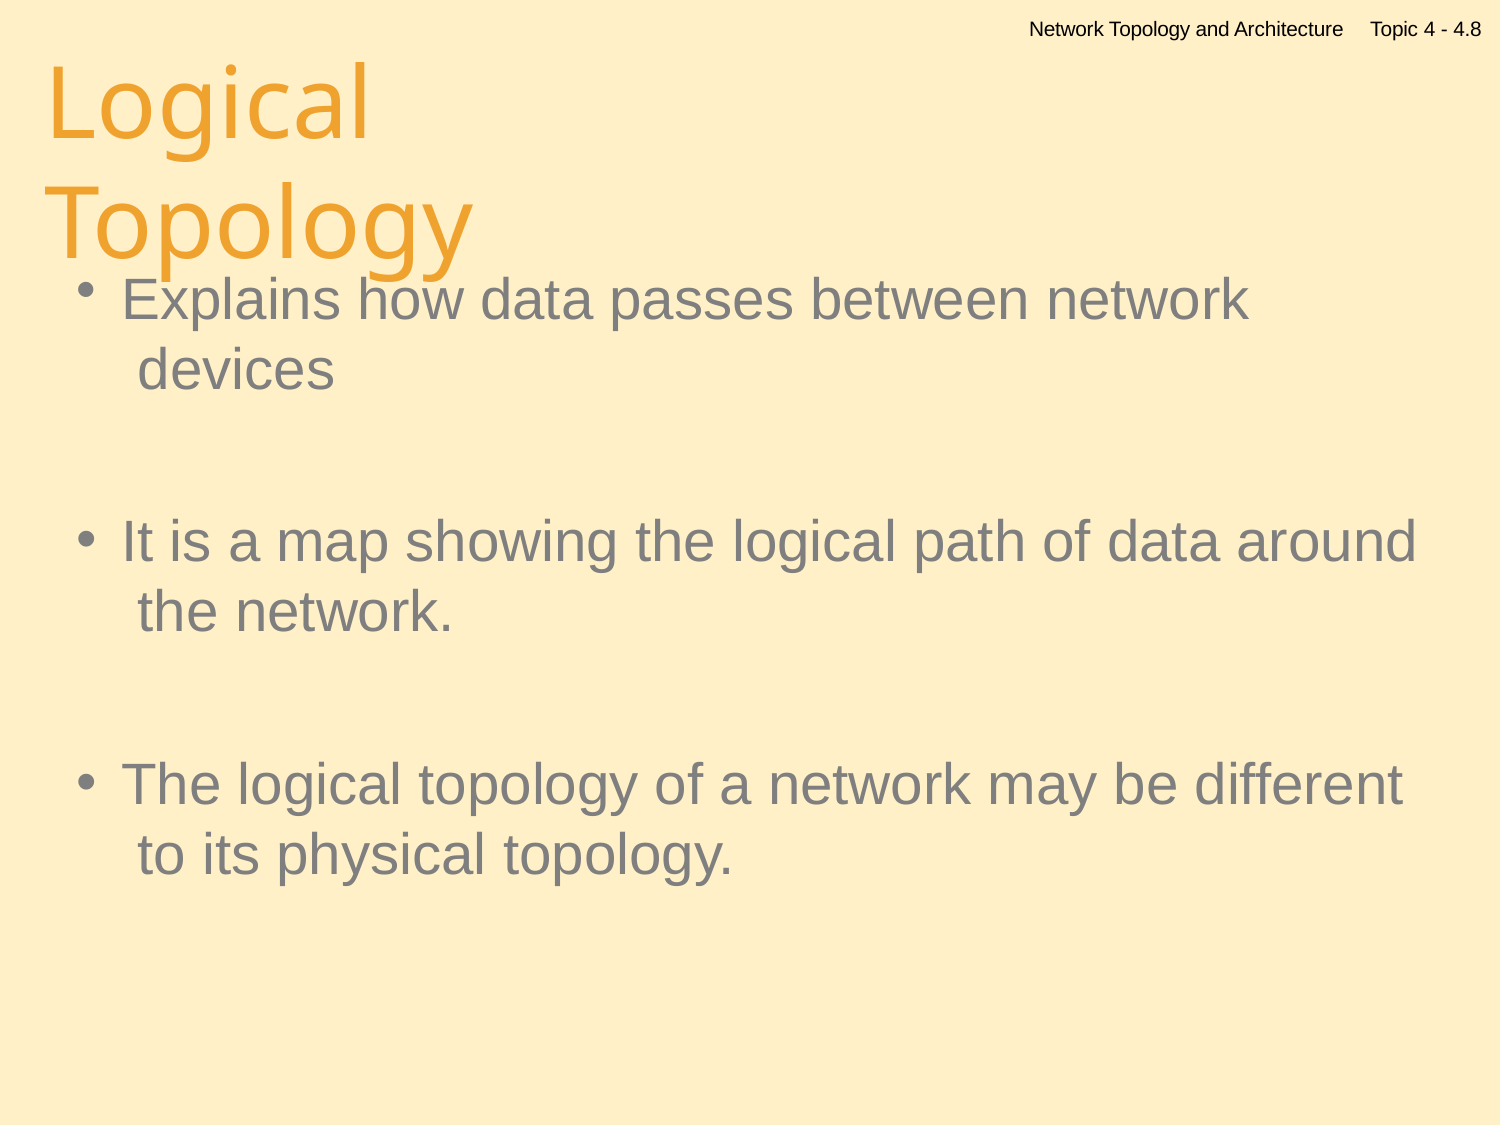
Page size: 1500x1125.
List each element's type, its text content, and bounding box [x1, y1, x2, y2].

text_box Explains how data passes between network devices It is a map showing the logical path of data around the network. The logical topology of a network may be different to its physical topology. [74, 259, 1425, 886]
title Logical Topology [42, 36, 741, 279]
text_box Topic 4 - 4.8 [1368, 13, 1488, 41]
text_box Network Topology and Architecture [1027, 13, 1355, 41]
